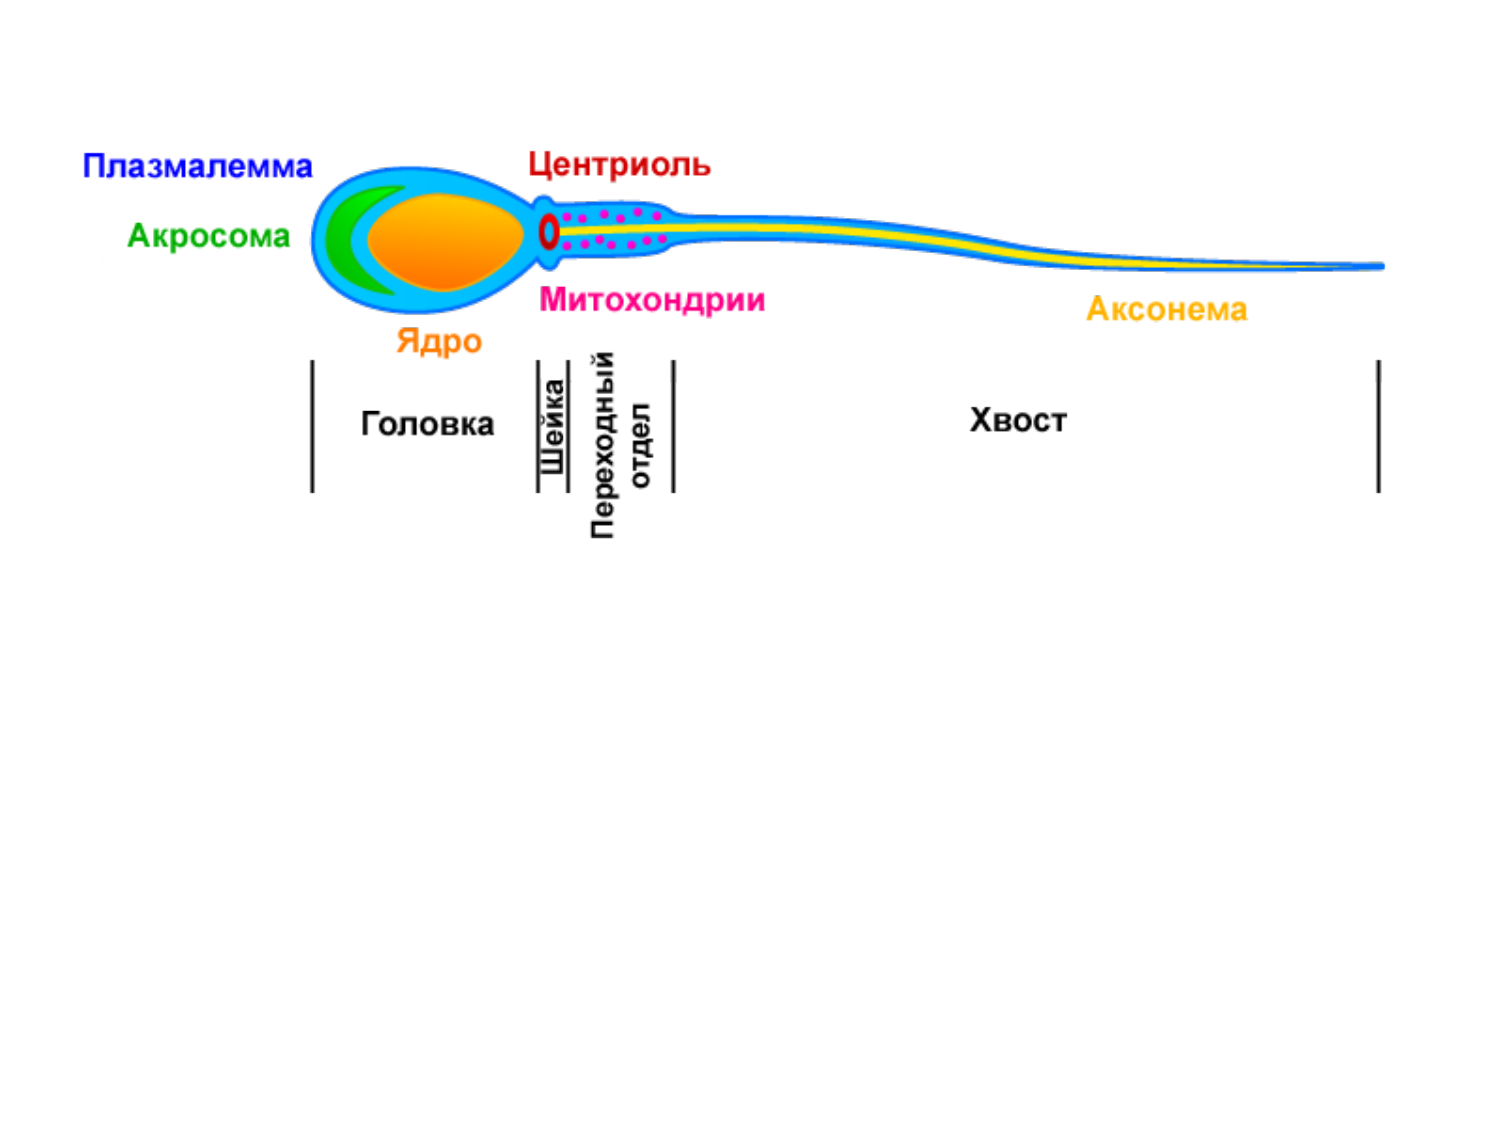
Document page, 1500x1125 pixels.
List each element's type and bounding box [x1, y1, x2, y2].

picture [26, 140, 1395, 555]
